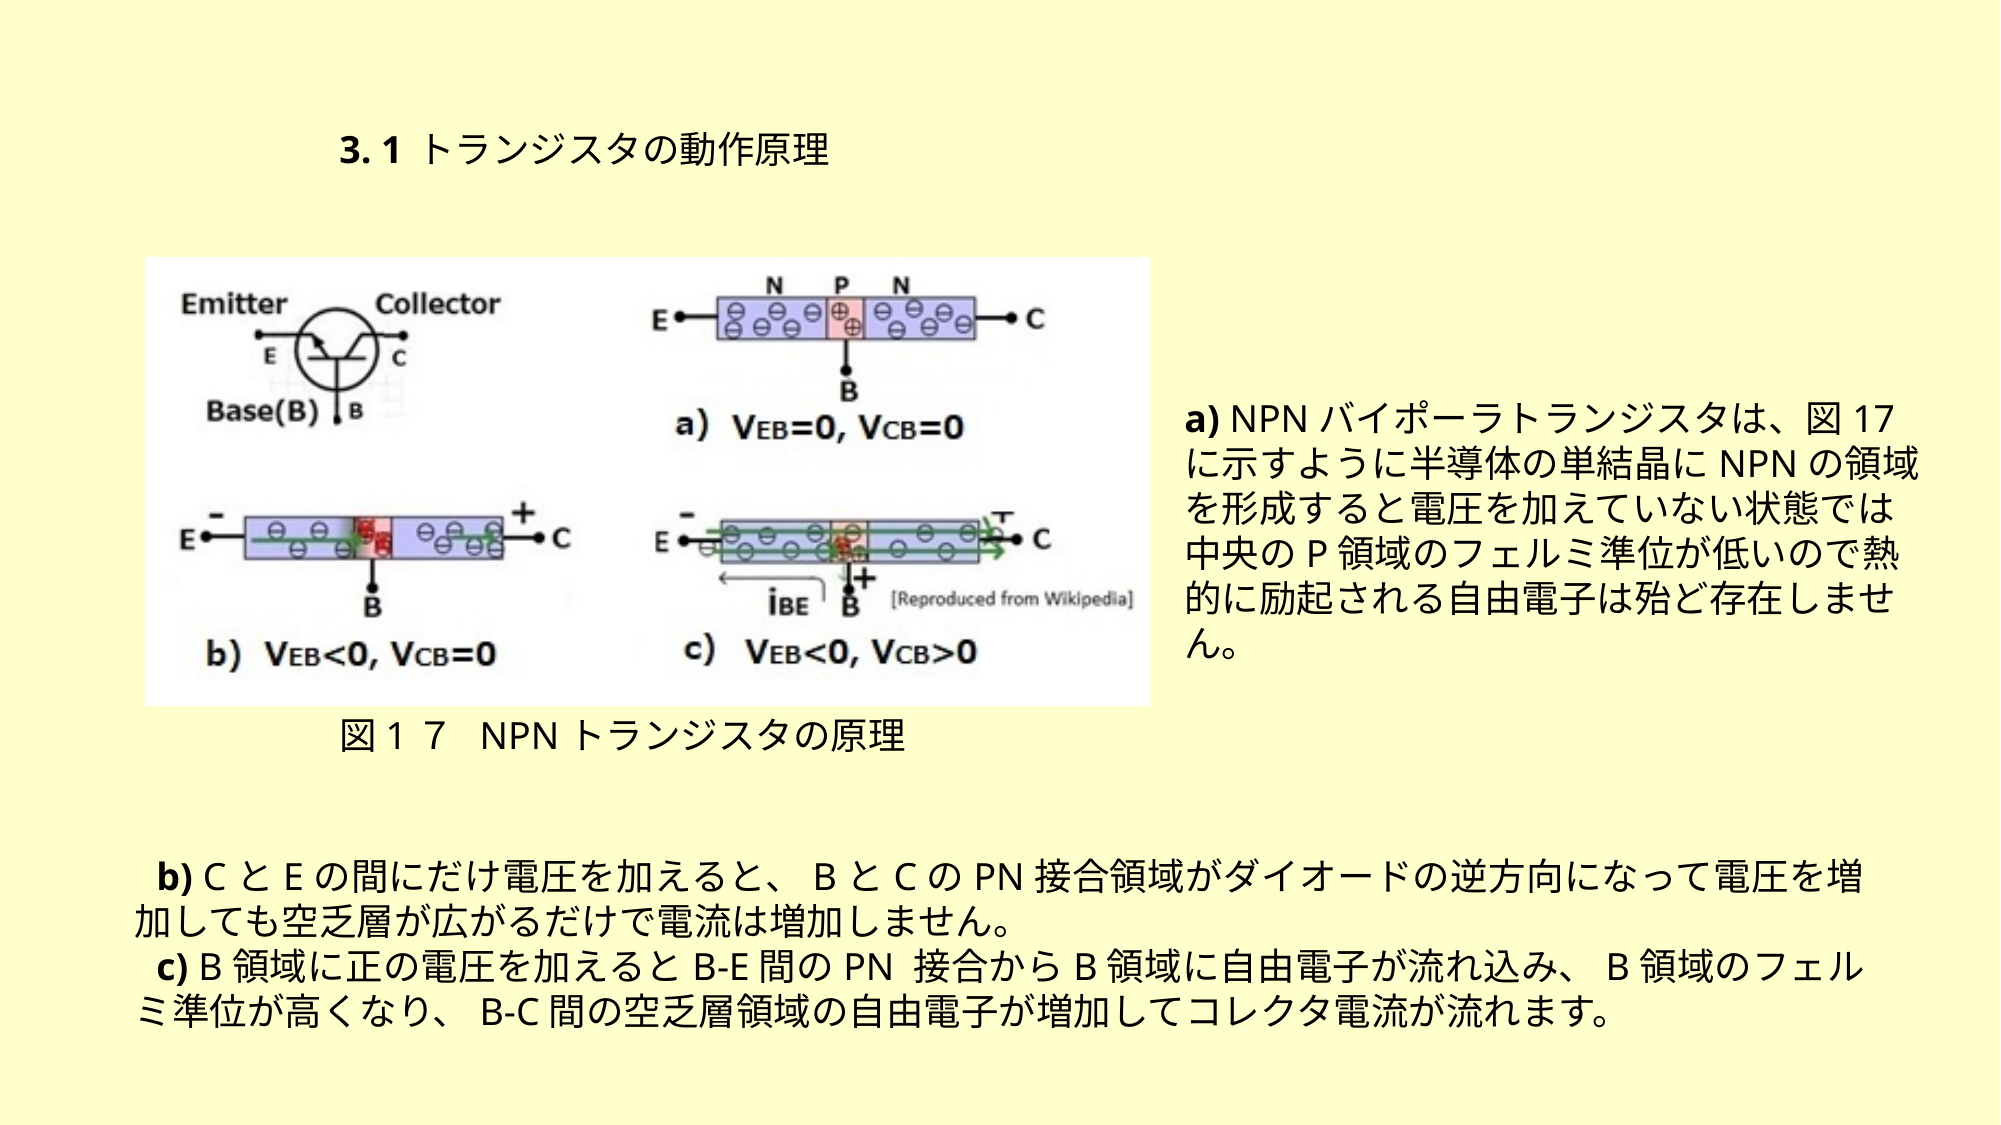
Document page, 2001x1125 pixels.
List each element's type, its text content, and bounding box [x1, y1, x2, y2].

picture [145, 257, 1150, 706]
text_box a) NPNバイポーラトランジスタは、図17に示すように半導体の単結晶にNPNの領域を形成すると電圧を加えていない状態では中央のP領域のフェルミ準位が低いので熱的に励起される自由電子は殆ど存在しません。 [1169, 388, 1943, 673]
text_box b) CとEの間にだけ電圧を加えると、BとCのPN接合領域がダイオードの逆方向になって電圧を増加しても空乏層が広がるだけで電流は増加しません。 c) B領域に正の電圧を加えるとB-E間のPN 接合からB領域に自由電子が流れ込み、B領域のフェルミ準位が高くなり、B-C間の空乏層領域の自由電子が増加してコレクタ電流が流れます。 [119, 845, 1880, 1041]
title 3. 1 トランジスタの動作原理 [324, 82, 1417, 179]
text_box 図1７ NPNトランジスタの原理 [324, 706, 971, 765]
